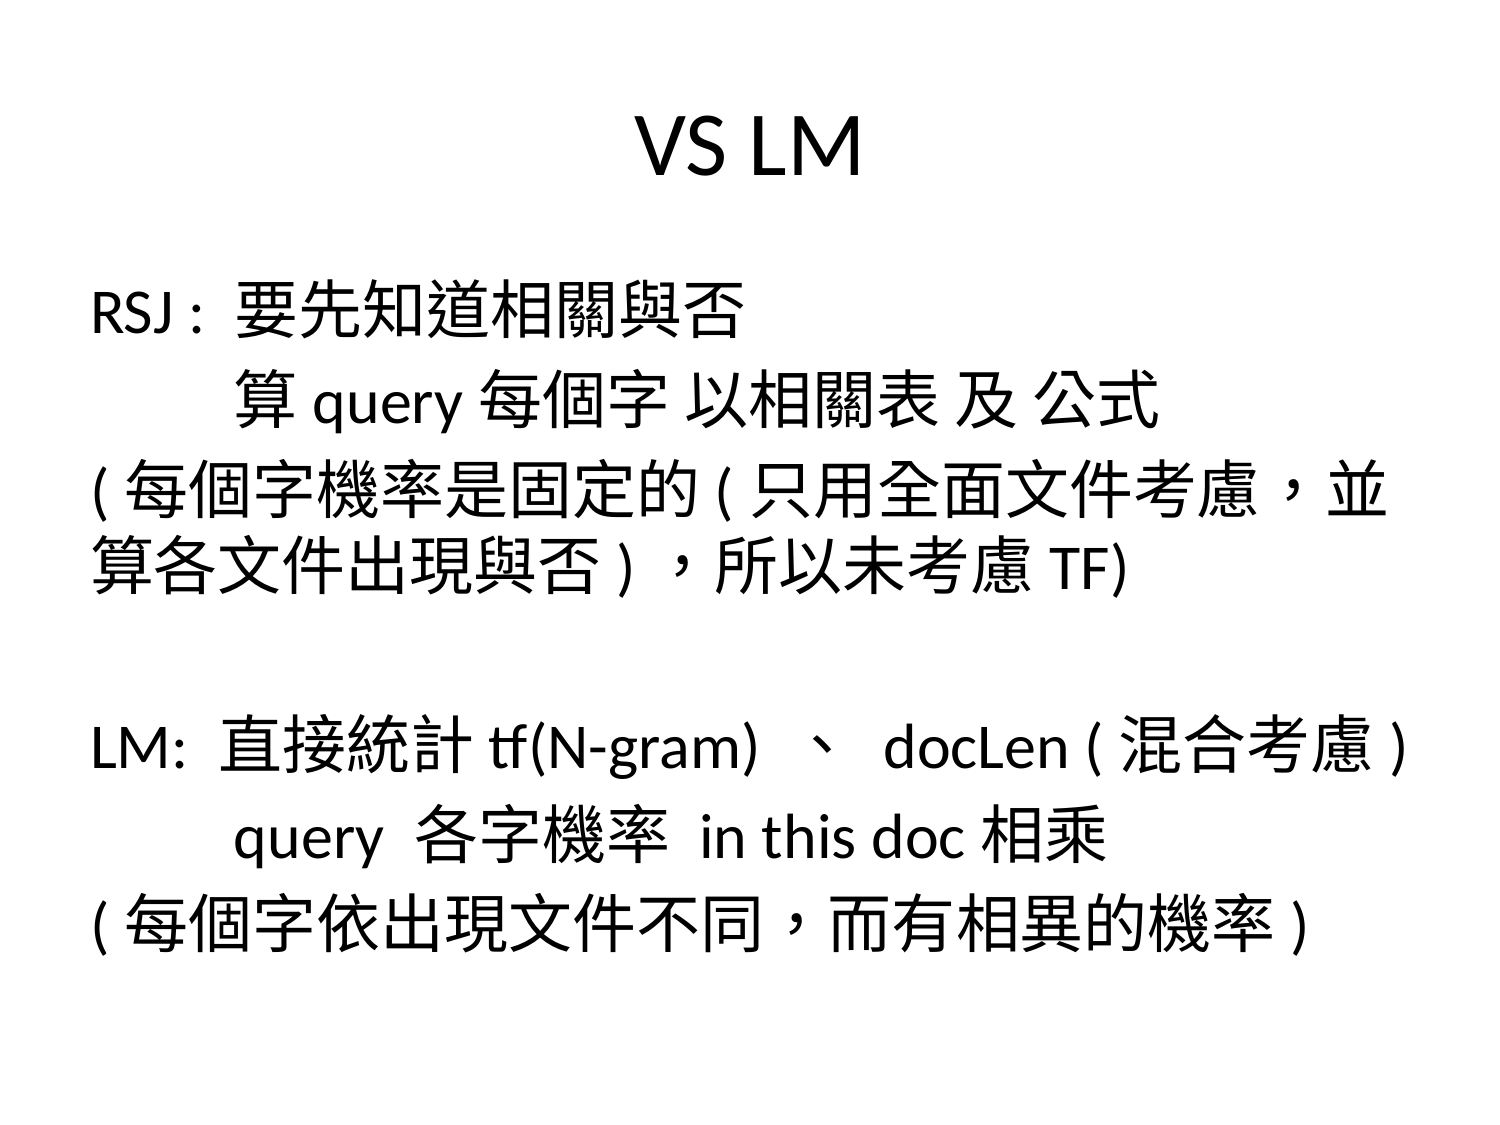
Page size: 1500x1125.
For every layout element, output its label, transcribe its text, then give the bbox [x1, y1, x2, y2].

title VS LM [75, 45, 1425, 233]
list RSJ : 要先知道相關與否 算query每個字 以相關表 及 公式 (每個字機率是固定的(只用全面文件考慮，並算各文件出現與否)，所以未考慮TF) LM: 直接統計tf(N-gram) 、 docLen (混合考慮) query 各字機率 in this doc相乘 (每個字依出現文件不同，而有相異的機率) [75, 262, 1425, 1005]
